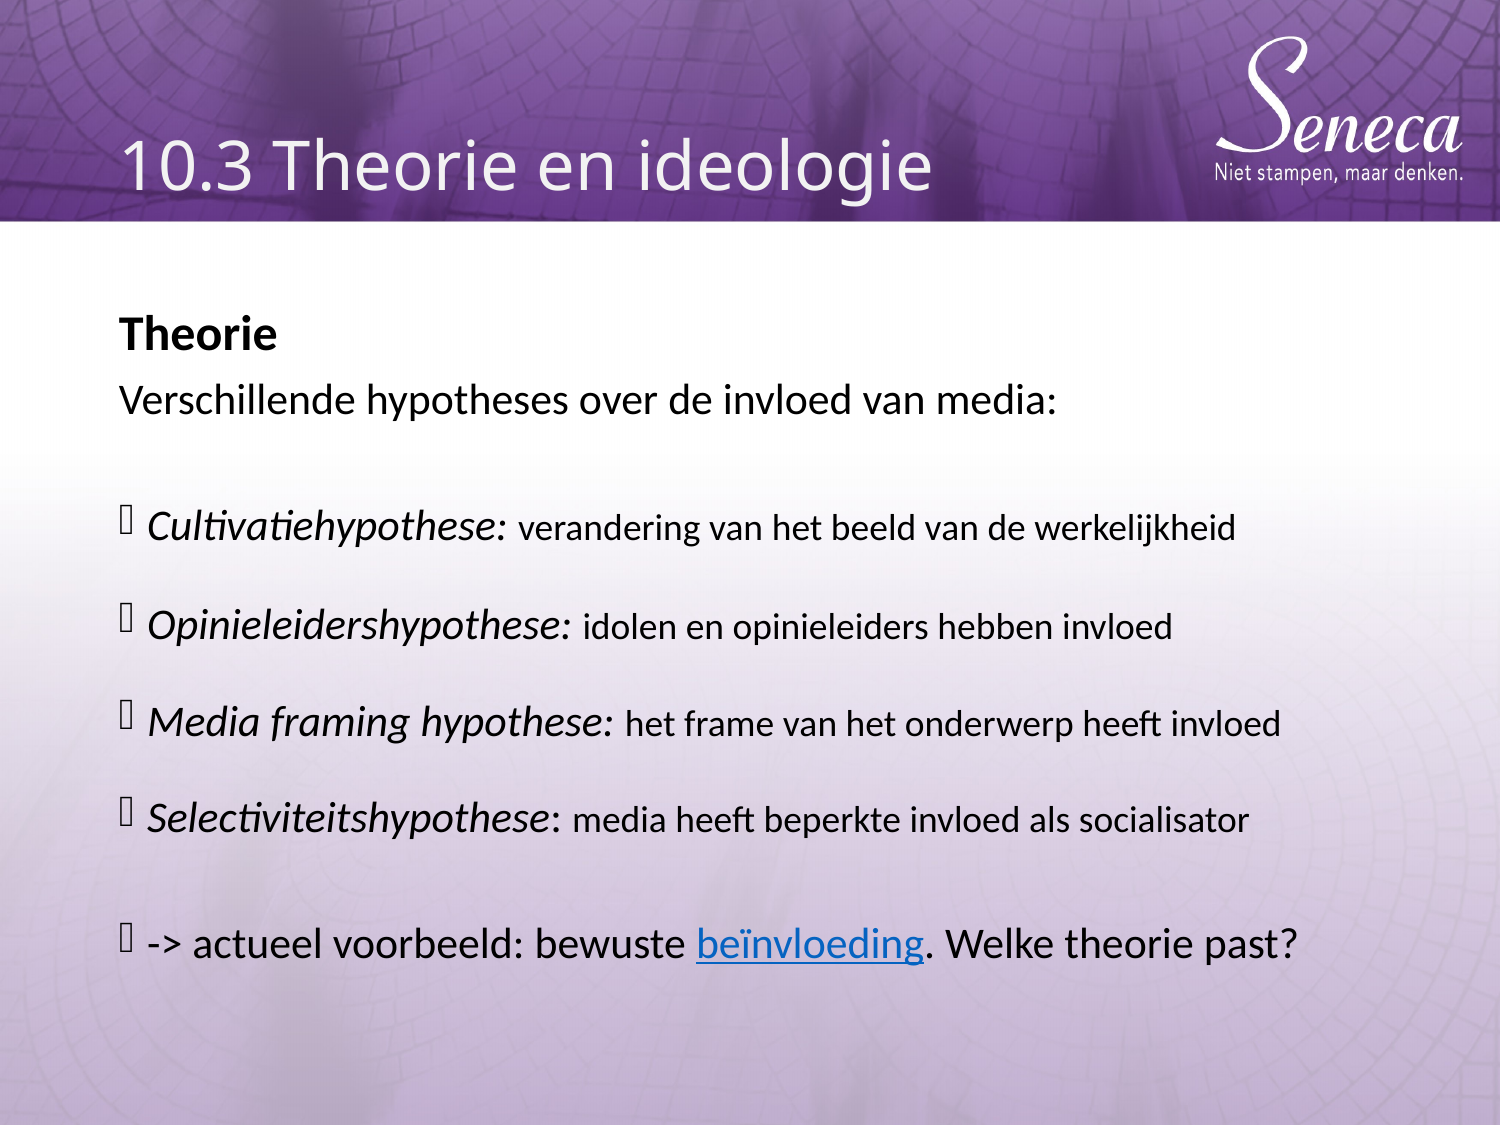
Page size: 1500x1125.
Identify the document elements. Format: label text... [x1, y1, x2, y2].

picture [0, 0, 1500, 1125]
list Theorie Verschillende hypotheses over de invloed van media: Cultivatiehypothese: verandering van het beeld van de werkelijkheid Opinieleidershypothese: idolen en opinieleiders hebben invloed Media framing hypothese: het frame van het onderwerp heeft invloed Selectiviteitshypothese: media heeft beperkte invloed als socialisator -> actueel voorbeeld: bewuste beïnvloeding. Welke theorie past? [103, 299, 1398, 1014]
title 10.3 Theorie en ideologie [103, 60, 1398, 278]
